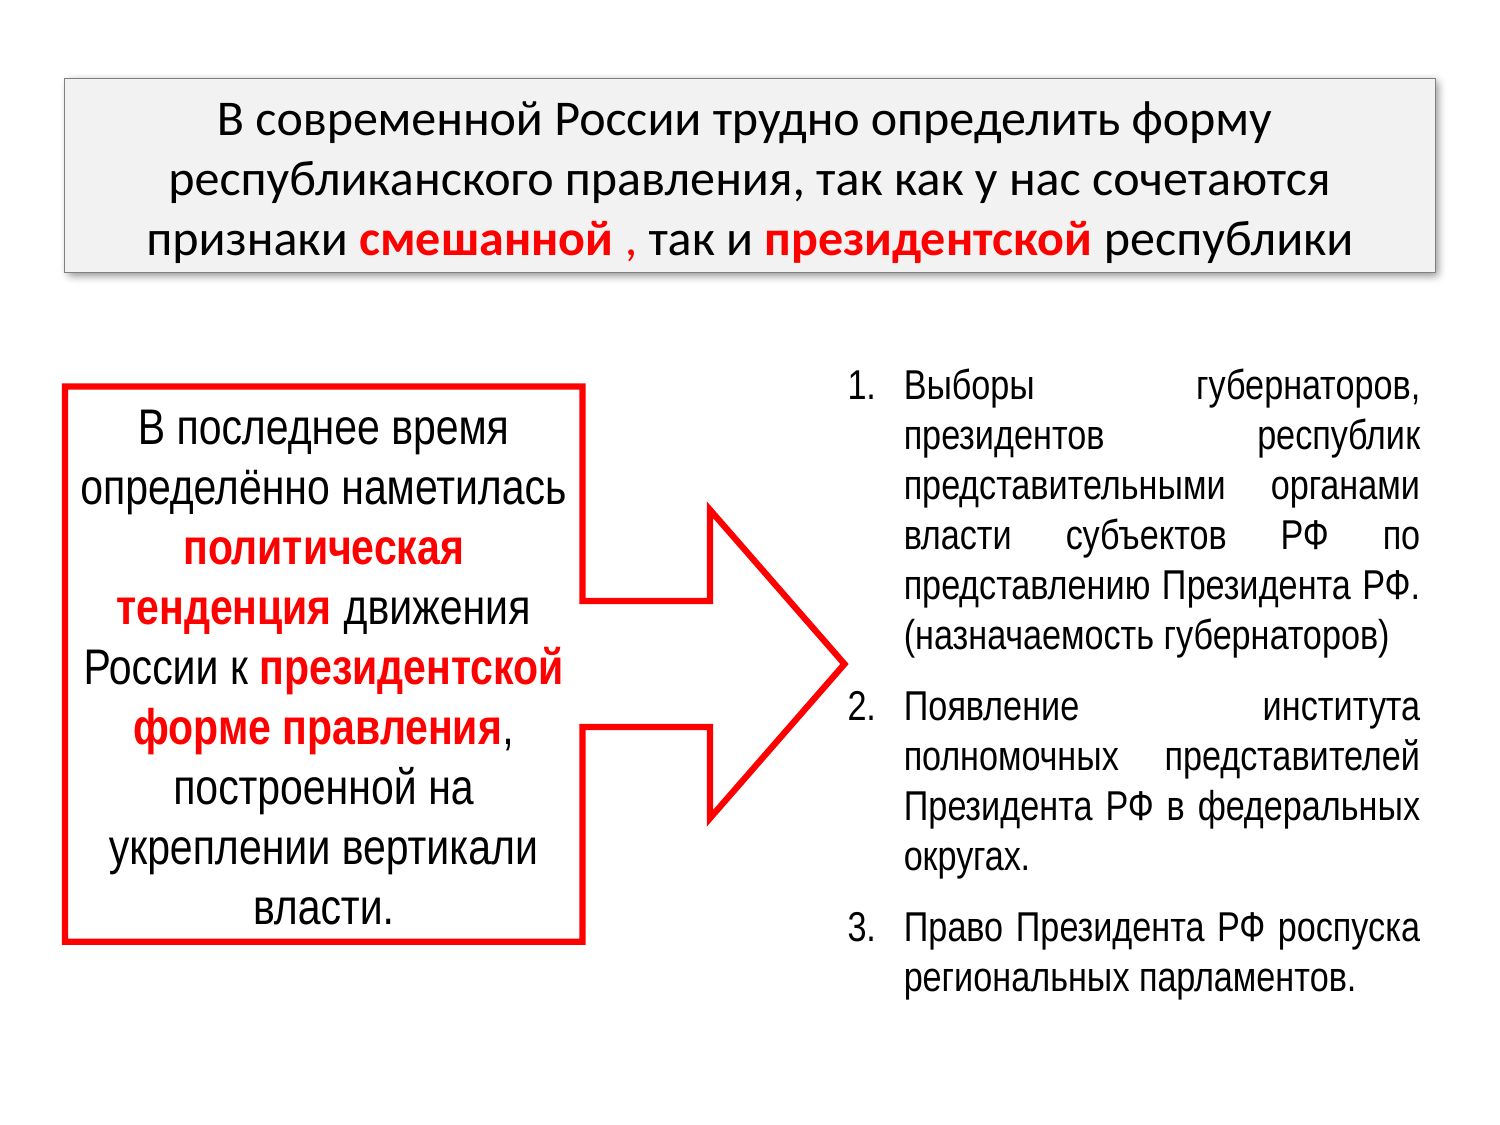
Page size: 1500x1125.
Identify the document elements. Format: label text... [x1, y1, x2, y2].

text_box В современной России трудно определить форму республиканского правления, так как у нас сочетаются признаки смешанной , так и президентской республики [64, 78, 1436, 273]
text_box В последнее время определённо наметилась политическая тенденция движения России к президентской форме правления, построенной на укреплении вертикали власти. [64, 386, 832, 942]
text_box Выборы губернаторов, президентов республик представительными органами власти субъектов РФ по представлению Президента РФ. (назначаемость губернаторов) Появление института полномочных представителей Президента РФ в федеральных округах. Право Президента РФ роспуска региональных парламентов. [832, 349, 1436, 1008]
